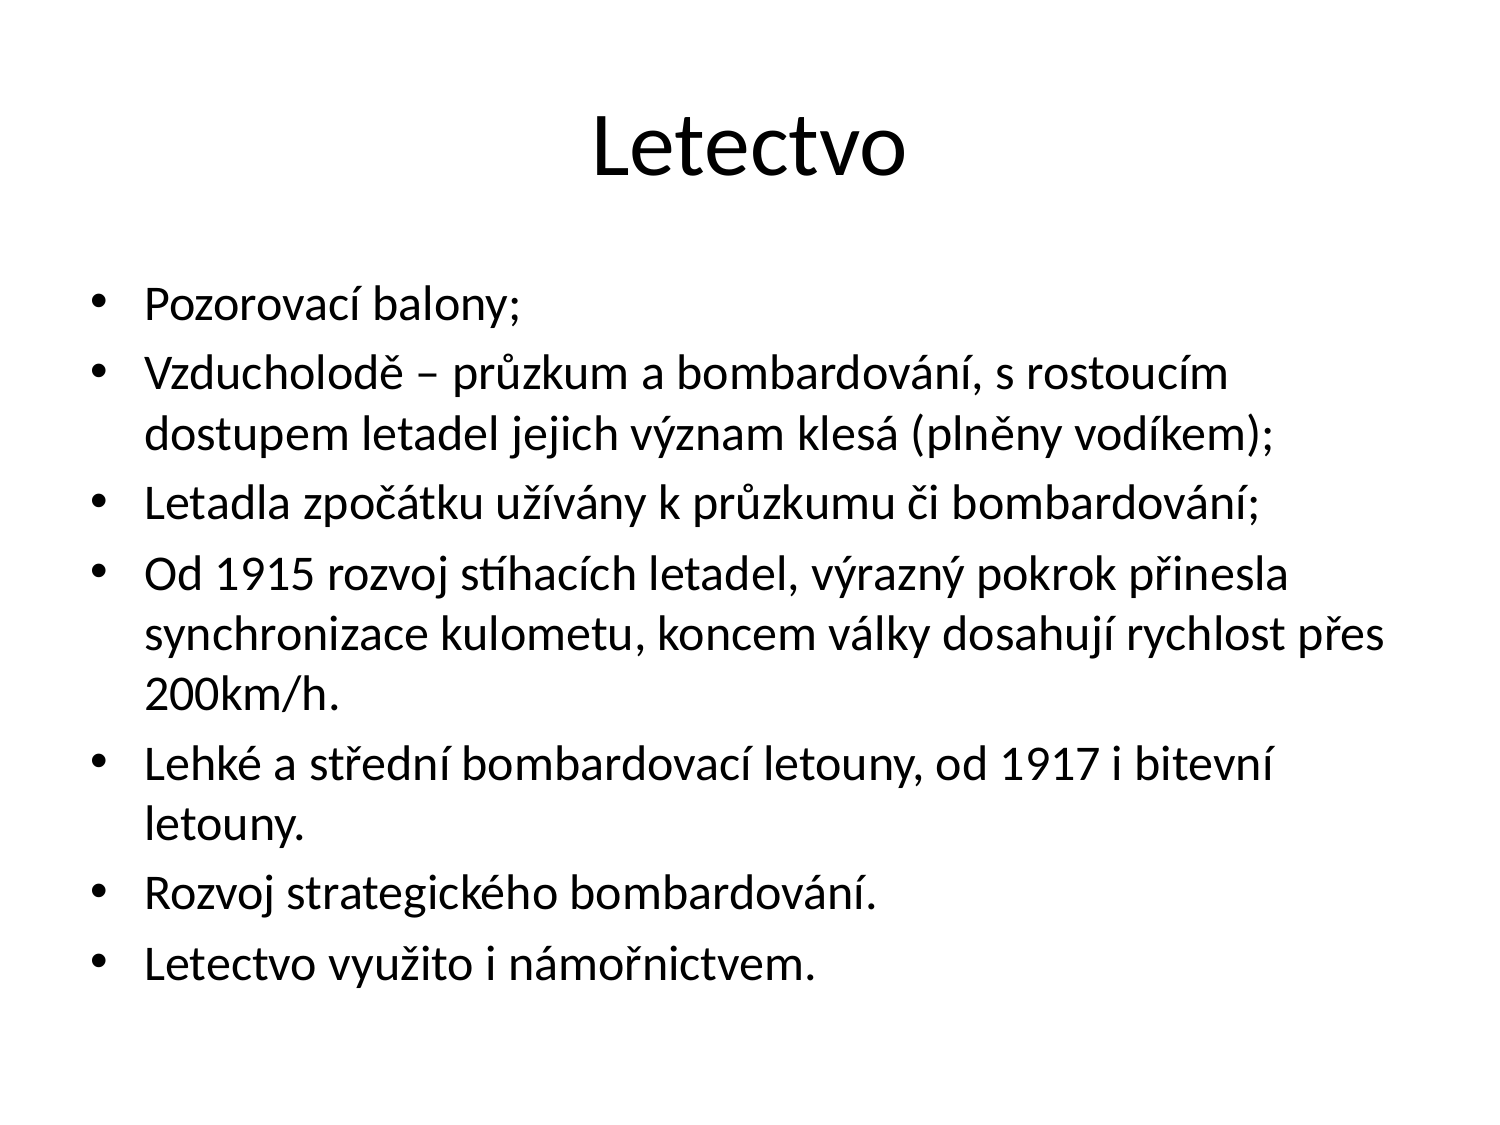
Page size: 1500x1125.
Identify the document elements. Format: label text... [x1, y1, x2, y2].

list Pozorovací balony; Vzducholodě – průzkum a bombardování, s rostoucím dostupem letadel jejich význam klesá (plněny vodíkem); Letadla zpočátku užívány k průzkumu či bombardování; Od 1915 rozvoj stíhacích letadel, výrazný pokrok přinesla synchronizace kulometu, koncem války dosahují rychlost přes 200km/h. Lehké a střední bombardovací letouny, od 1917 i bitevní letouny. Rozvoj strategického bombardování. Letectvo využito i námořnictvem. [75, 262, 1425, 1005]
title Letectvo [75, 45, 1425, 233]
